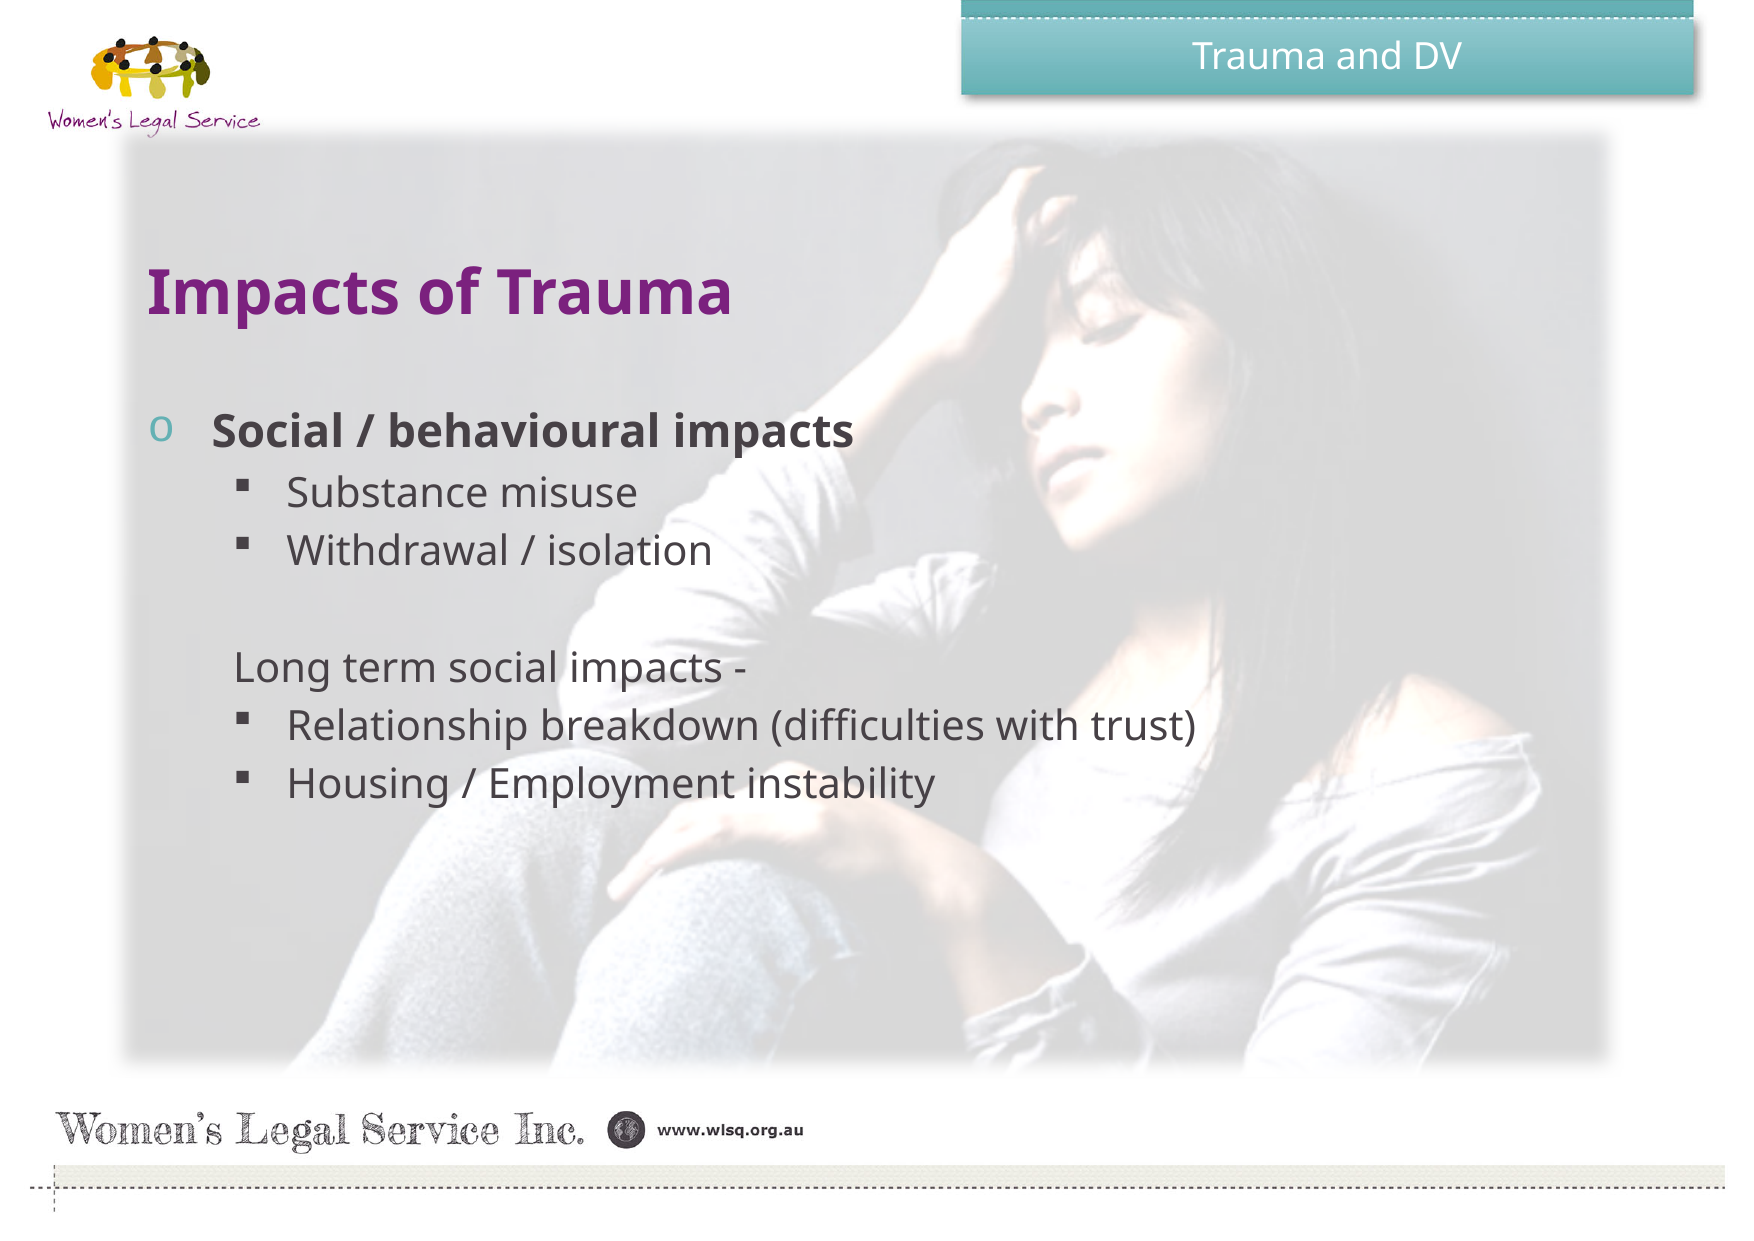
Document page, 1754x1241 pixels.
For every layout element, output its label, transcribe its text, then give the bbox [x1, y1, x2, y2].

title Trauma and DV [959, 25, 1696, 84]
picture [0, 0, 1754, 1241]
